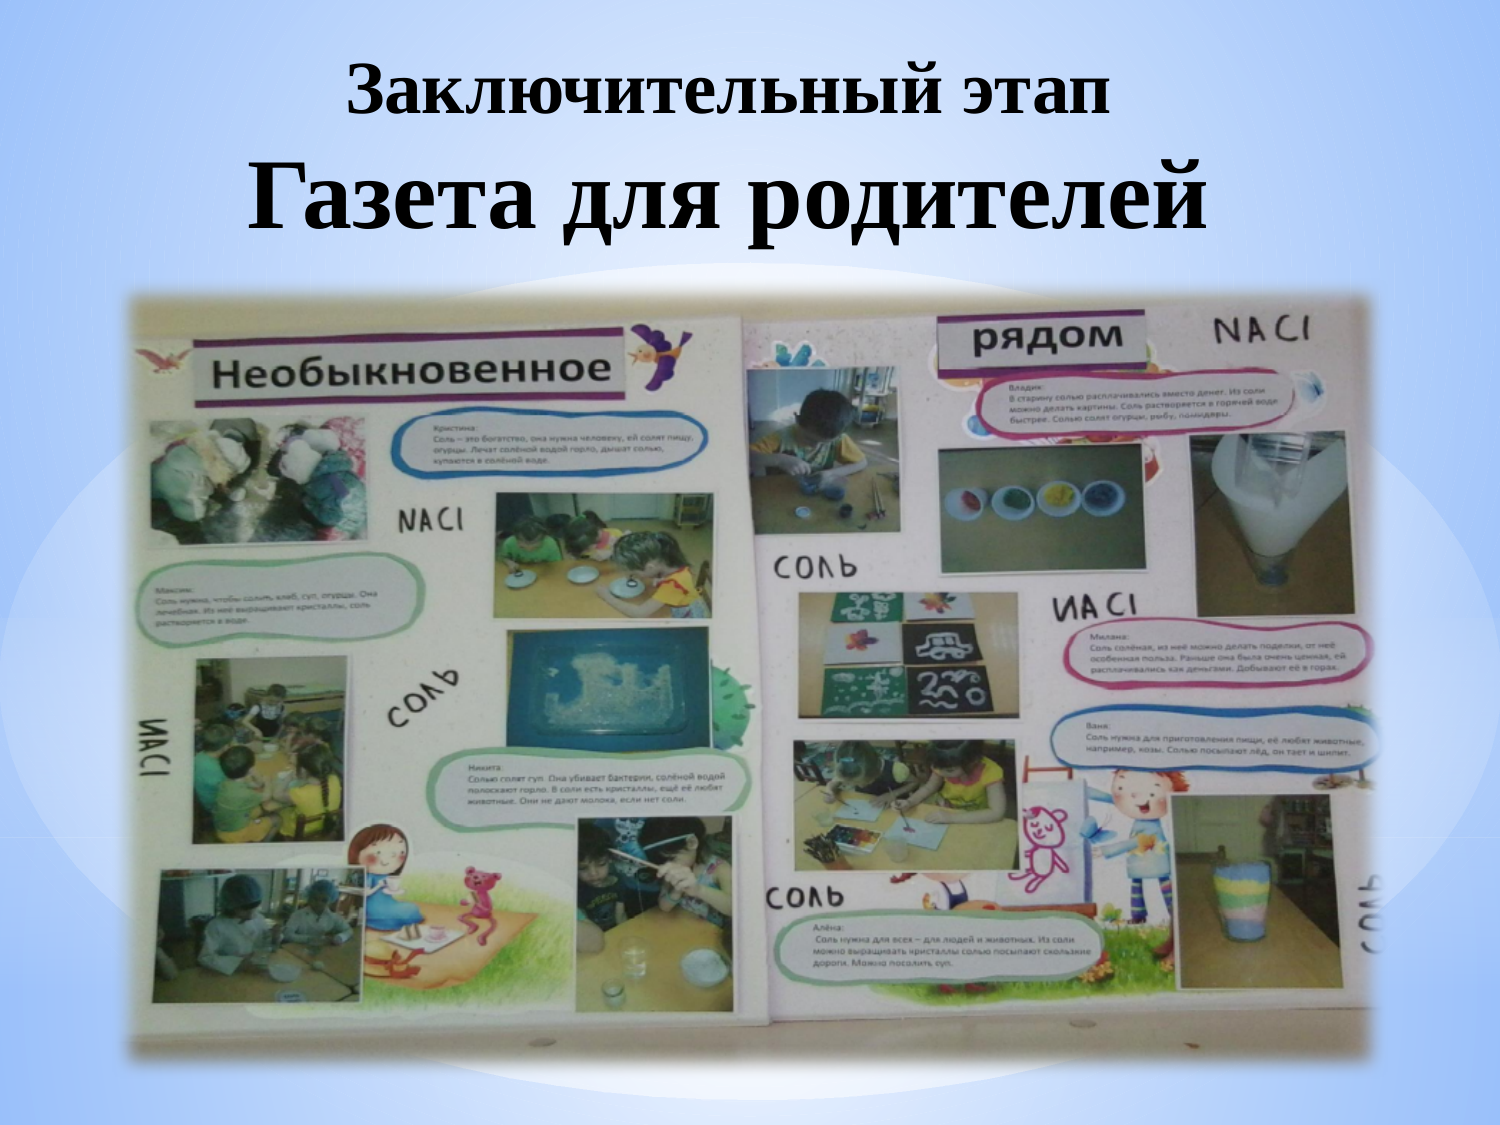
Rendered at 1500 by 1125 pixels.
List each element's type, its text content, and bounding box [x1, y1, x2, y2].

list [111, 278, 1388, 1079]
title Заключительный этап Газета для родителей [194, 30, 1264, 276]
